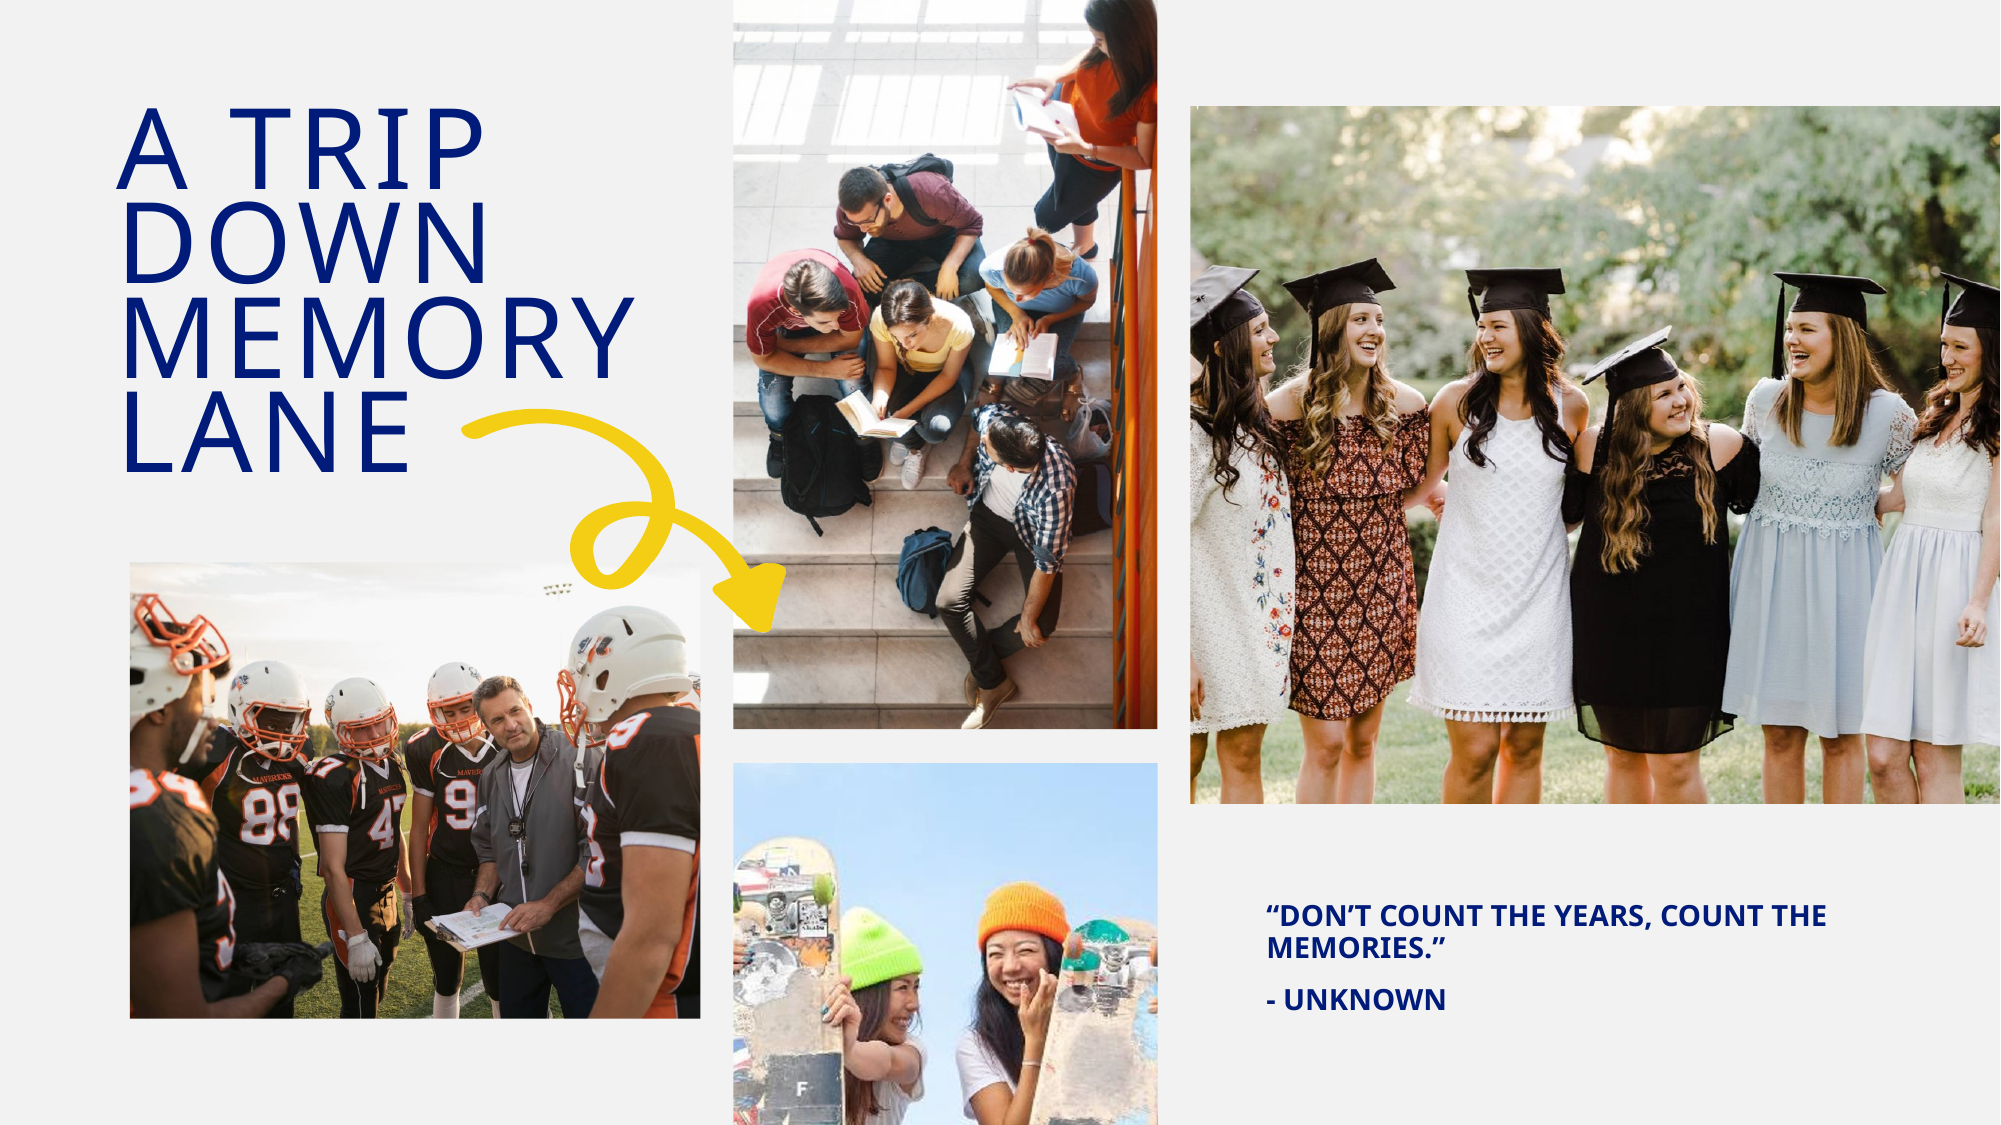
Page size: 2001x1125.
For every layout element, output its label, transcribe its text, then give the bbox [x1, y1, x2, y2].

picture [733, 763, 1158, 1125]
picture [733, 0, 1158, 730]
picture [129, 562, 701, 1019]
picture [1190, 106, 2000, 804]
list “DON’T COUNT THE YEARS, COUNT THE MEMORIES.” - UNKNOWN [1251, 894, 2000, 1125]
title A trip down memory lane [101, 106, 718, 538]
